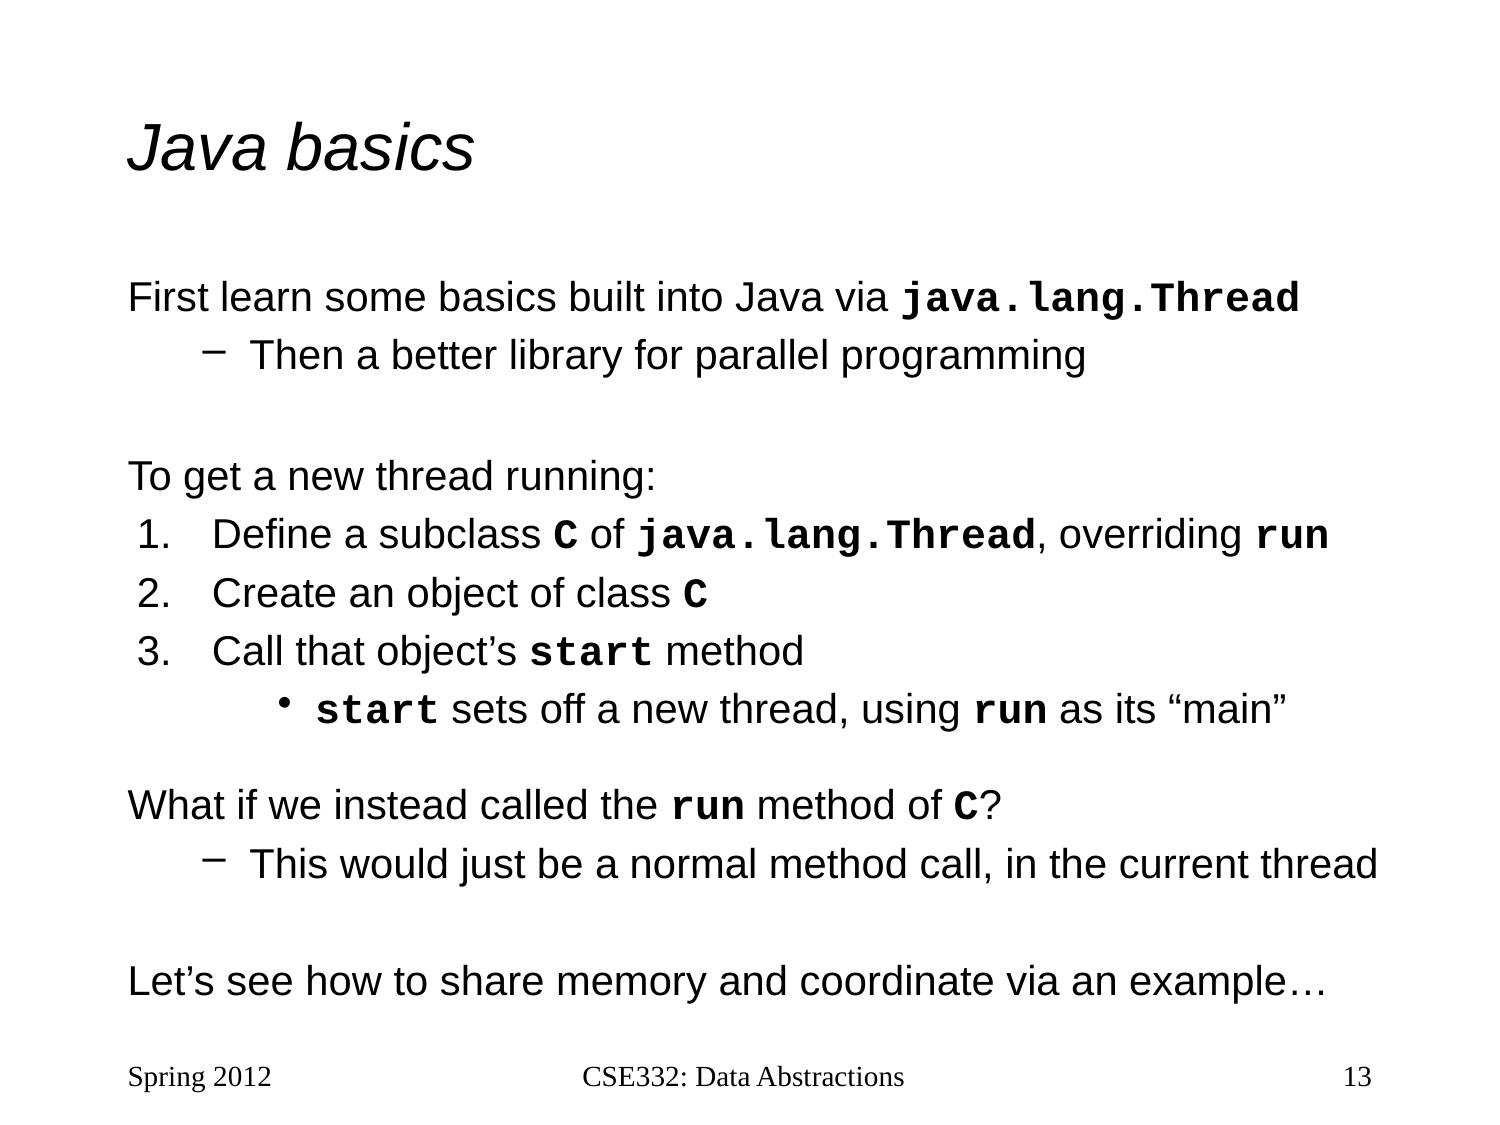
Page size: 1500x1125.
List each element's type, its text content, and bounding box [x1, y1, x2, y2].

list First learn some basics built into Java via java.lang.Thread Then a better library for parallel programming To get a new thread running: Define a subclass C of java.lang.Thread, overriding run Create an object of class C Call that object’s start method start sets off a new thread, using run as its “main” What if we instead called the run method of C? This would just be a normal method call, in the current thread Let’s see how to share memory and coordinate via an example… [112, 262, 1413, 1001]
slide_number 13 [1076, 1049, 1388, 1125]
slide_number Spring 2012 [112, 1049, 426, 1125]
title Java basics [112, 49, 1388, 238]
footer CSE332: Data Abstractions [426, 1049, 1076, 1125]
